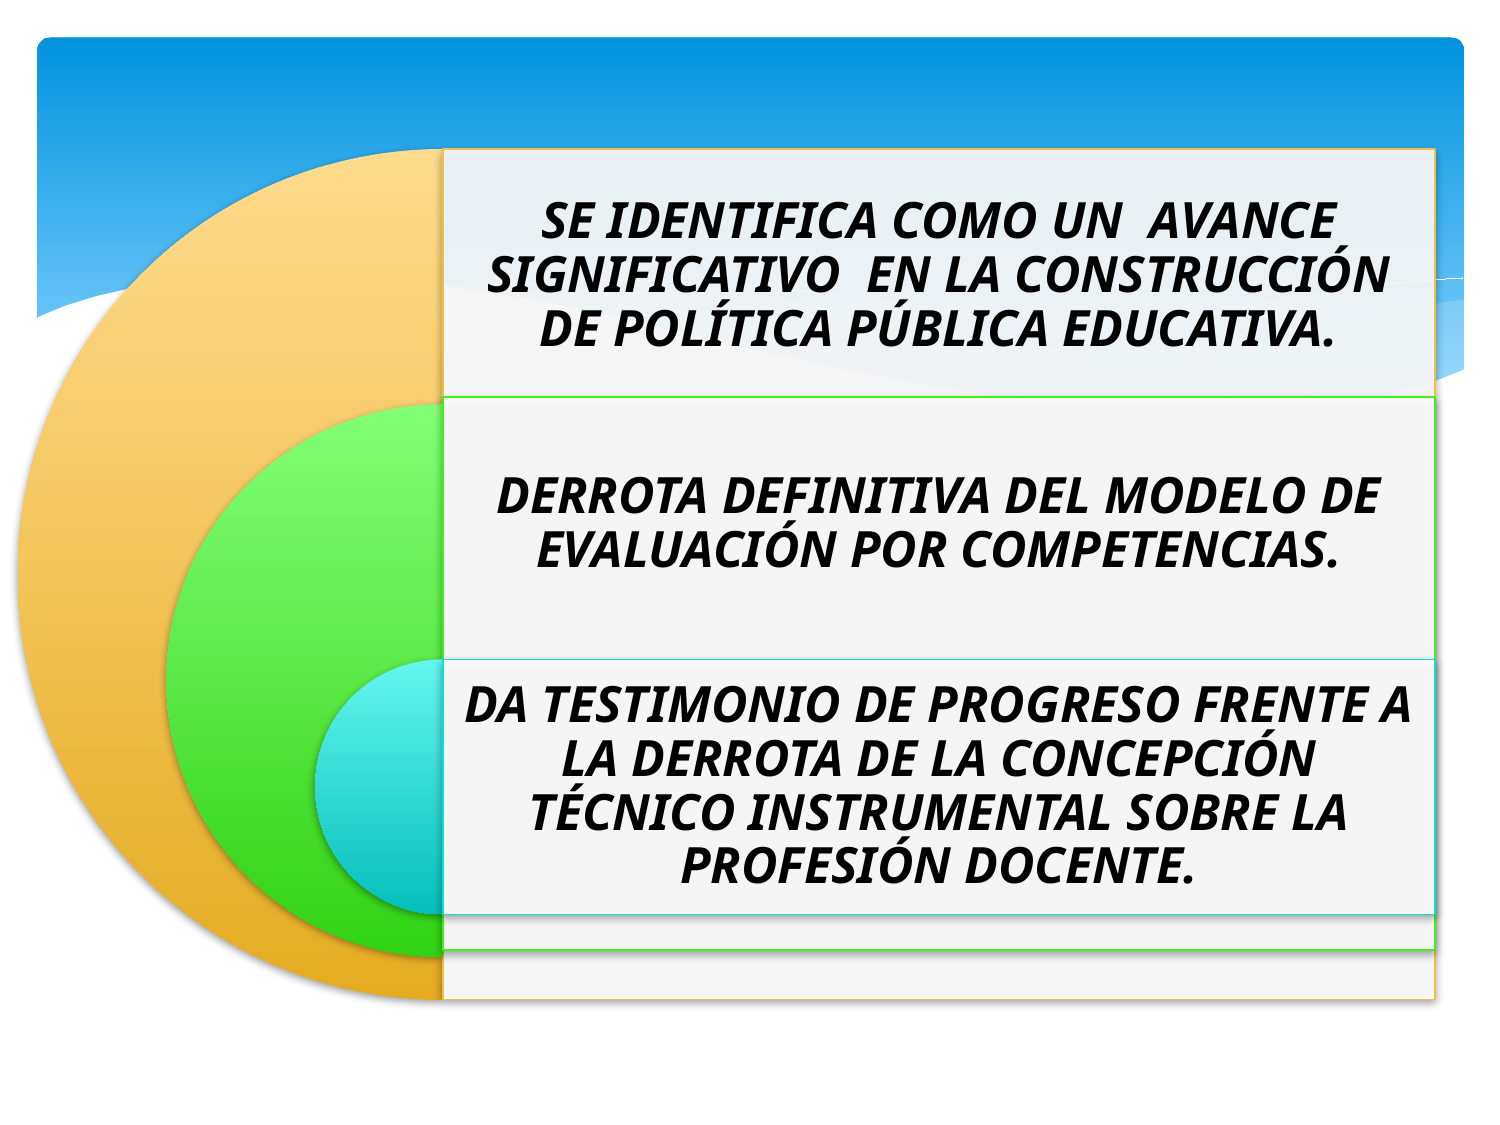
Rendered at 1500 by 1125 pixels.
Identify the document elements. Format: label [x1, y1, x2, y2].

list [17, 125, 1436, 1024]
